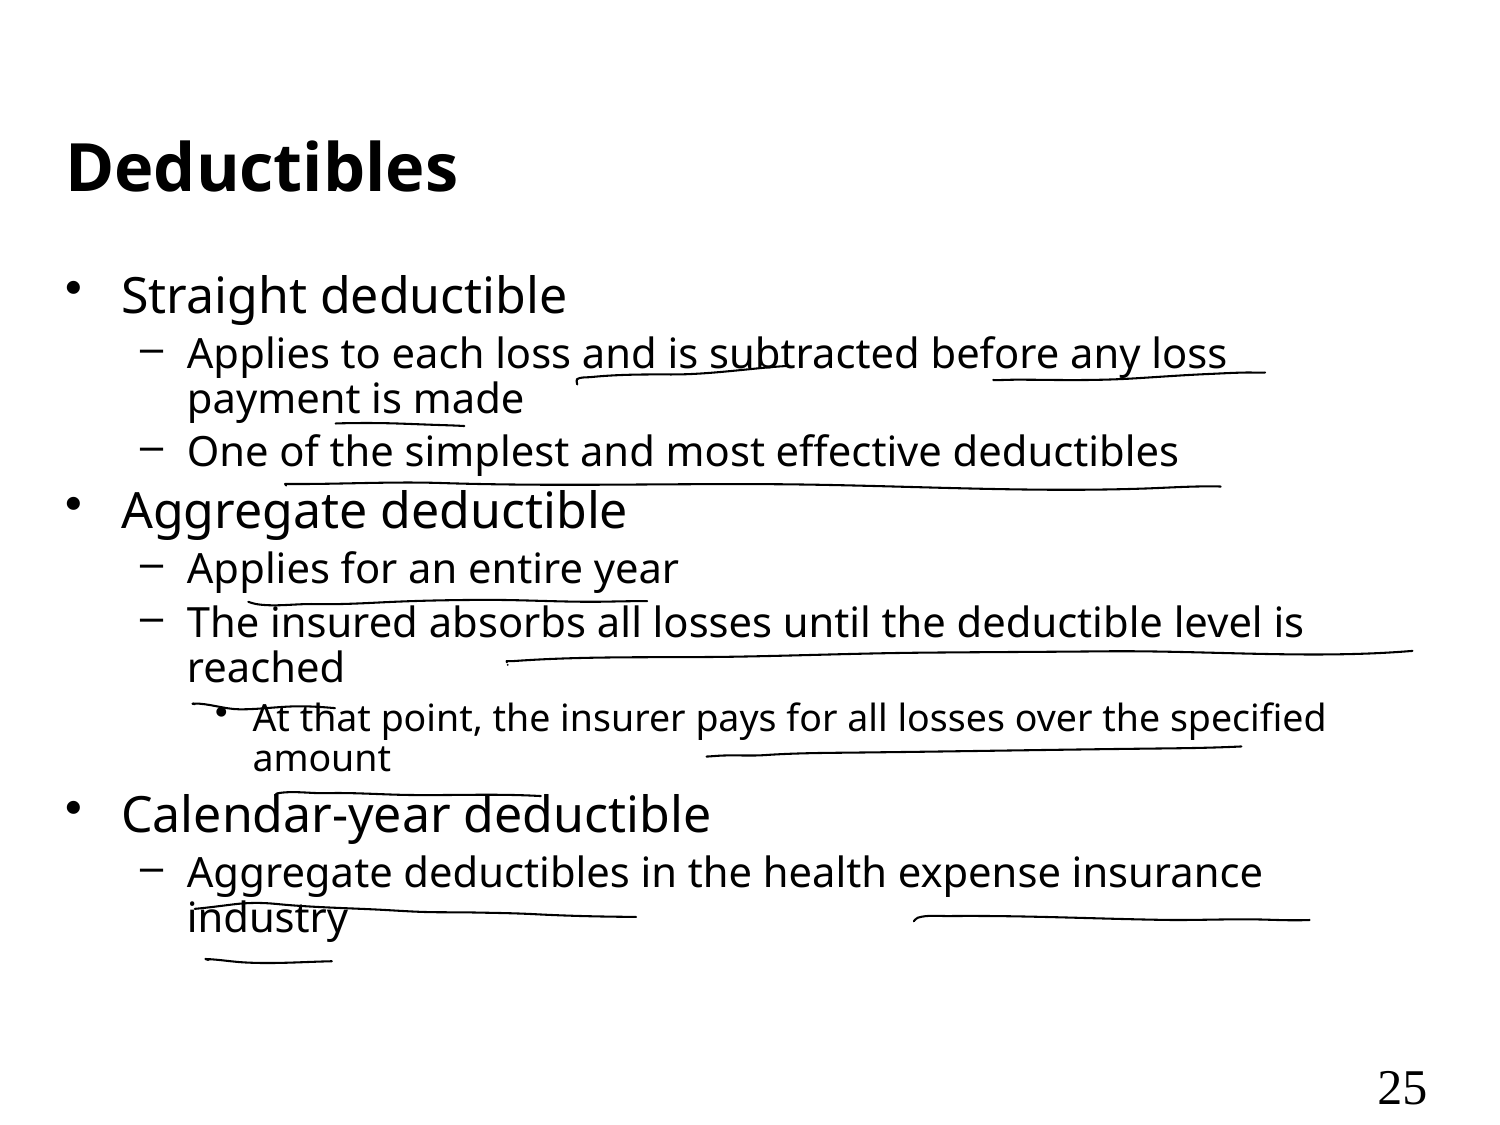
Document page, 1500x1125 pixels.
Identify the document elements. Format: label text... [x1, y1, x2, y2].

title Deductibles [50, 49, 1463, 213]
slide_number 25 [1362, 1046, 1500, 1125]
list Straight deductible Applies to each loss and is subtracted before any loss payment is made One of the simplest and most effective deductibles Aggregate deductible Applies for an entire year The insured absorbs all losses until the deductible level is reached At that point, the insurer pays for all losses over the specified amount Calendar-year deductible Aggregate deductibles in the health expense insurance industry [50, 262, 1411, 1013]
